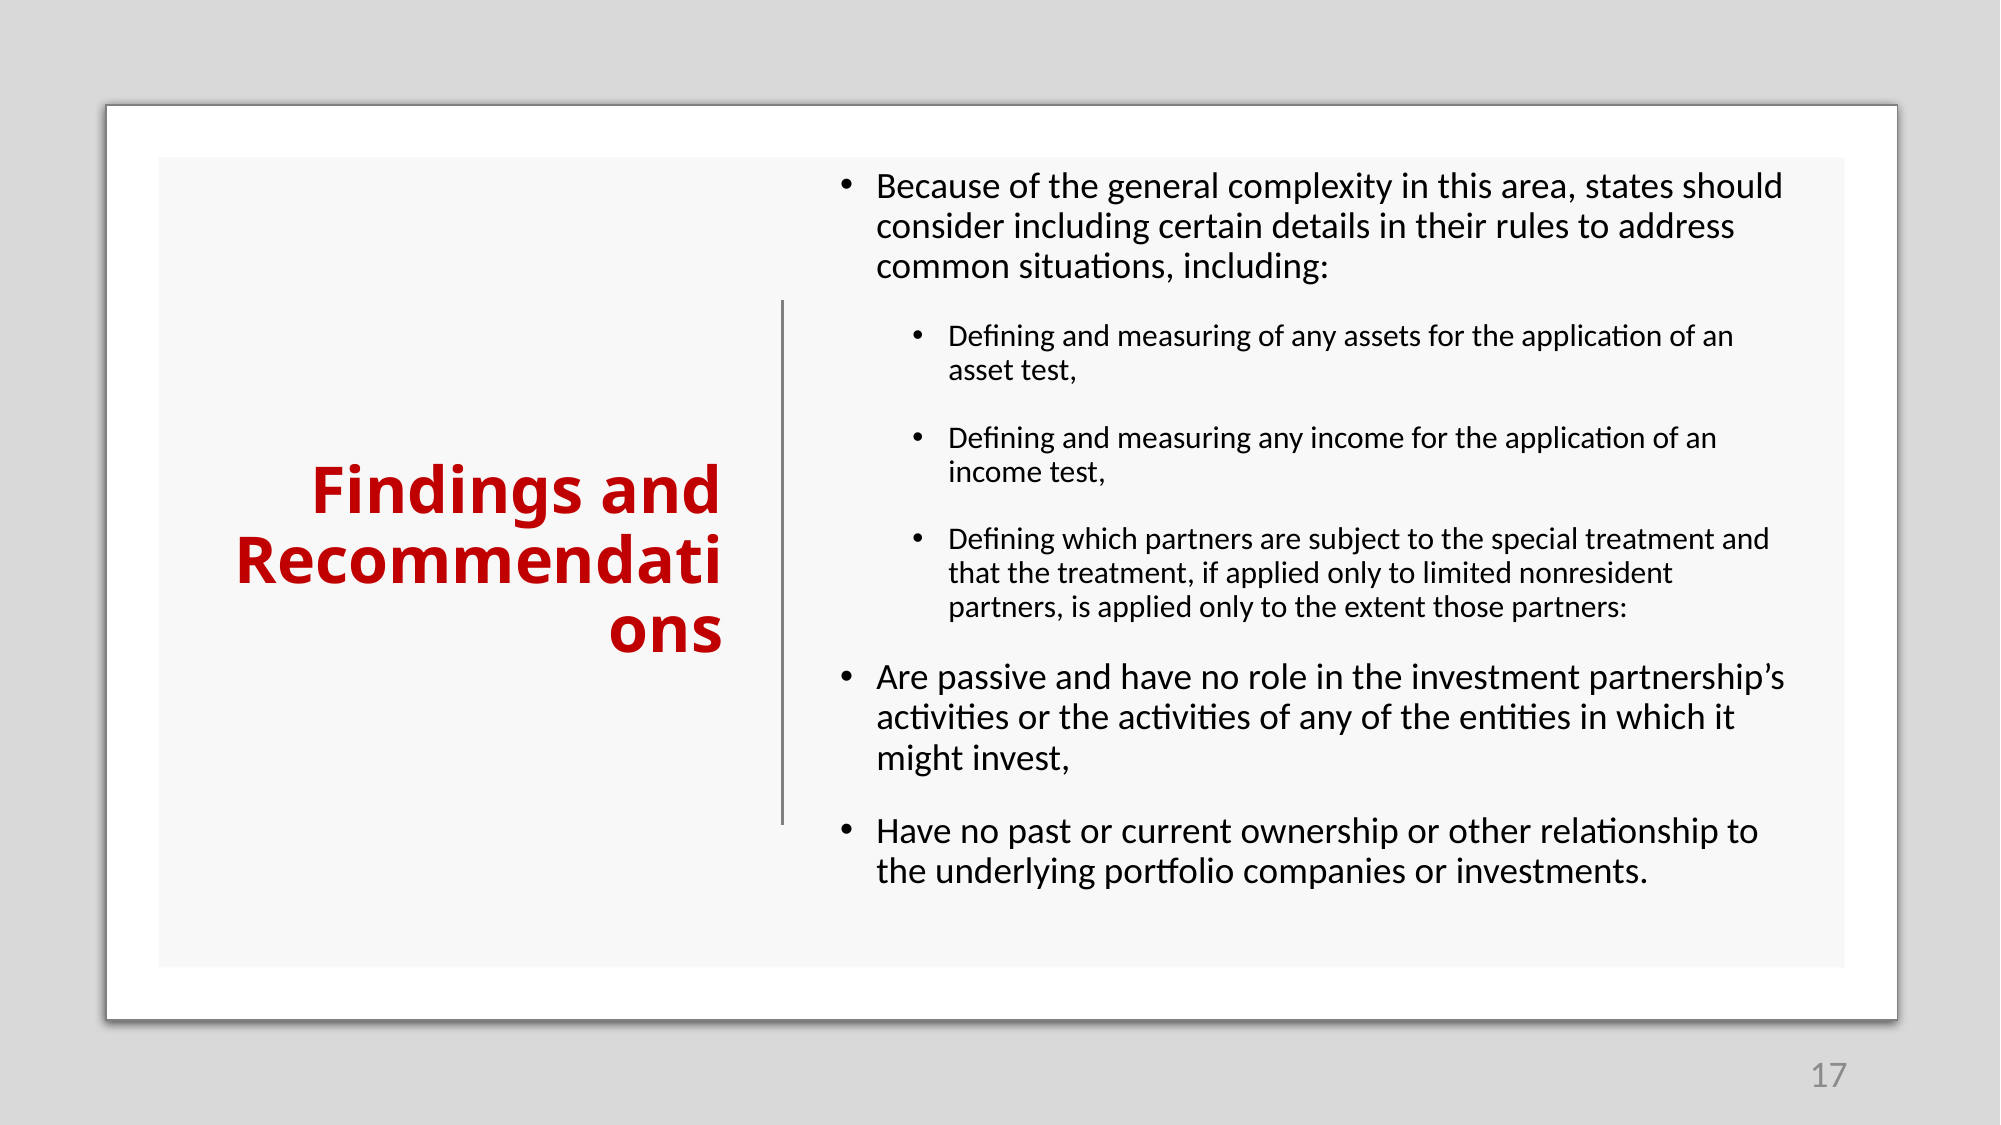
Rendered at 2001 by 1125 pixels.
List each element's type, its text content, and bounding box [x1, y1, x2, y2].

text_box [0, 0, 2000, 1125]
text_box [158, 156, 1846, 968]
text_box [105, 104, 1898, 1021]
list Because of the general complexity in this area, states should consider including certain details in their rules to address common situations, including: Defining and measuring of any assets for the application of an asset test, Defining and measuring any income for the application of an income test, Defining which partners are subject to the special treatment and that the treatment, if applied only to limited nonresident partners, is applied only to the extent those partners: Are passive and have no role in the investment partnership’s activities or the activities of any of the entities in which it might invest, Have no past or current ownership or other relationship to the underlying portfolio companies or investments. [825, 157, 1809, 900]
slide_number 17 [1412, 1042, 1863, 1103]
title Findings and Recommendations [211, 224, 738, 900]
